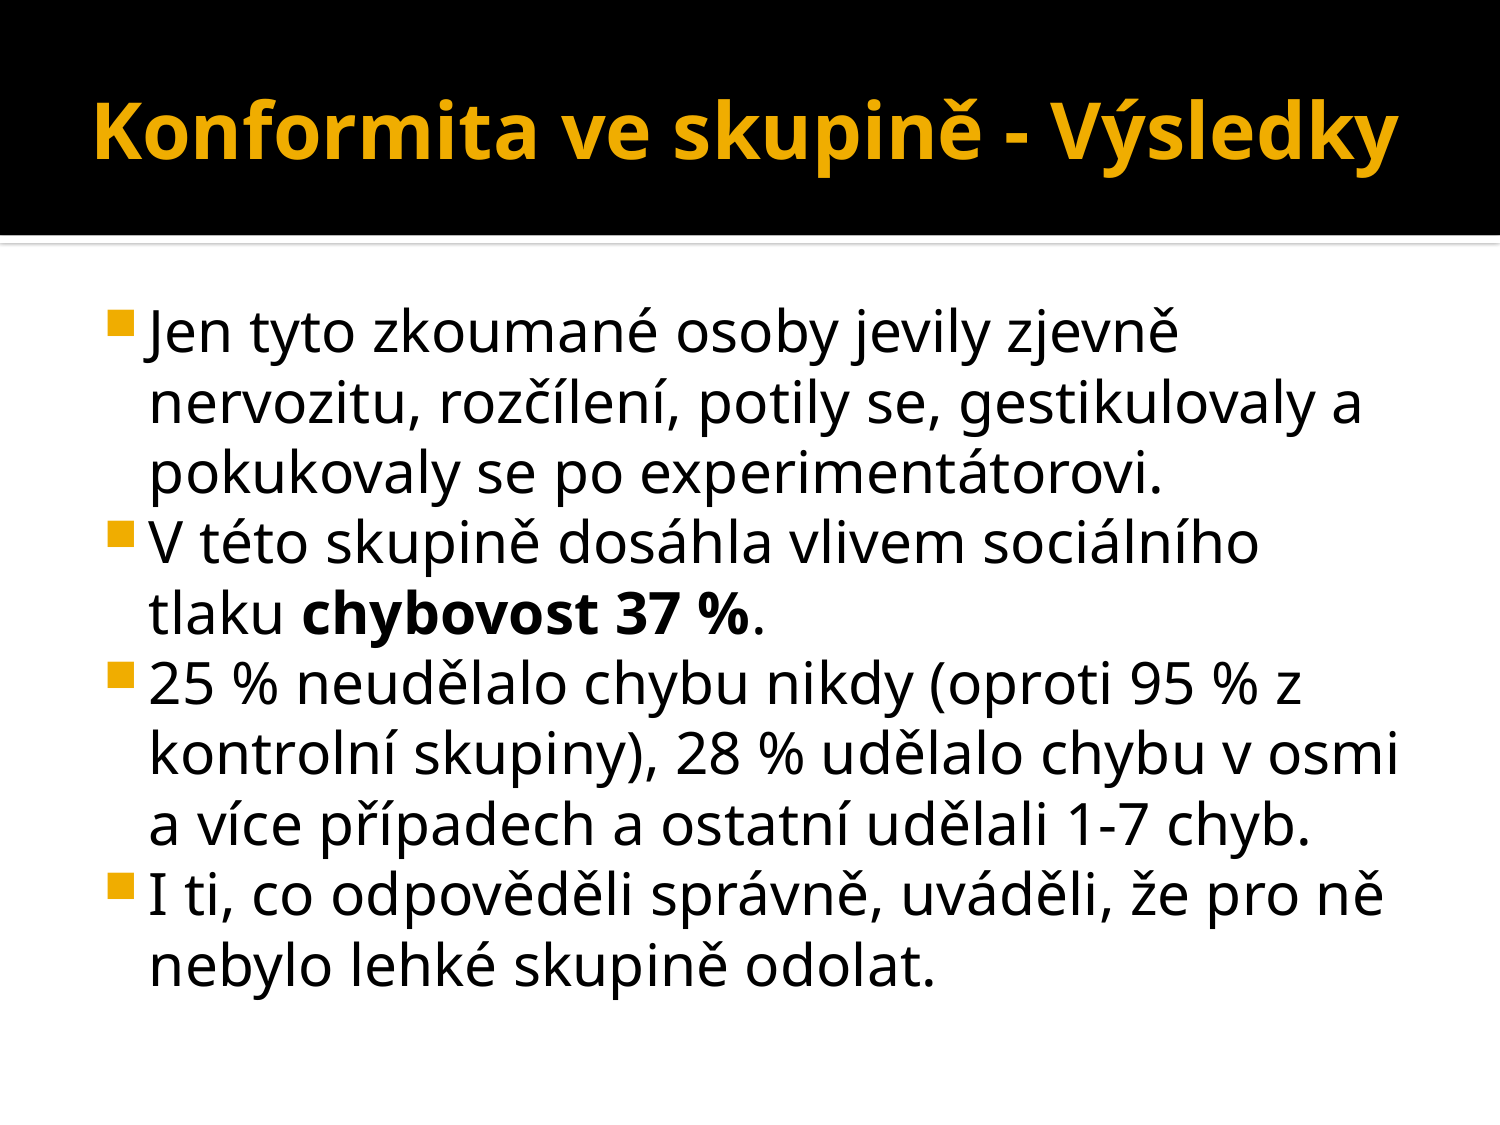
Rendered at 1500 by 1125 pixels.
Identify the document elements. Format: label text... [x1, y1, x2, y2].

title Konformita ve skupině - Výsledky [75, 25, 1425, 231]
list Jen tyto zkoumané osoby jevily zjevně nervozitu, rozčílení, potily se, gestikulovaly a pokukovaly se po experimentátorovi. V této skupině dosáhla vlivem sociálního tlaku chybovost 37 %. 25 % neudělalo chybu nikdy (oproti 95 % z kontrolní skupiny), 28 % udělalo chybu v osmi a více případech a ostatní udělali 1-7 chyb. I ti, co odpověděli správně, uváděli, že pro ně nebylo lehké skupině odolat. [76, 278, 1427, 1023]
